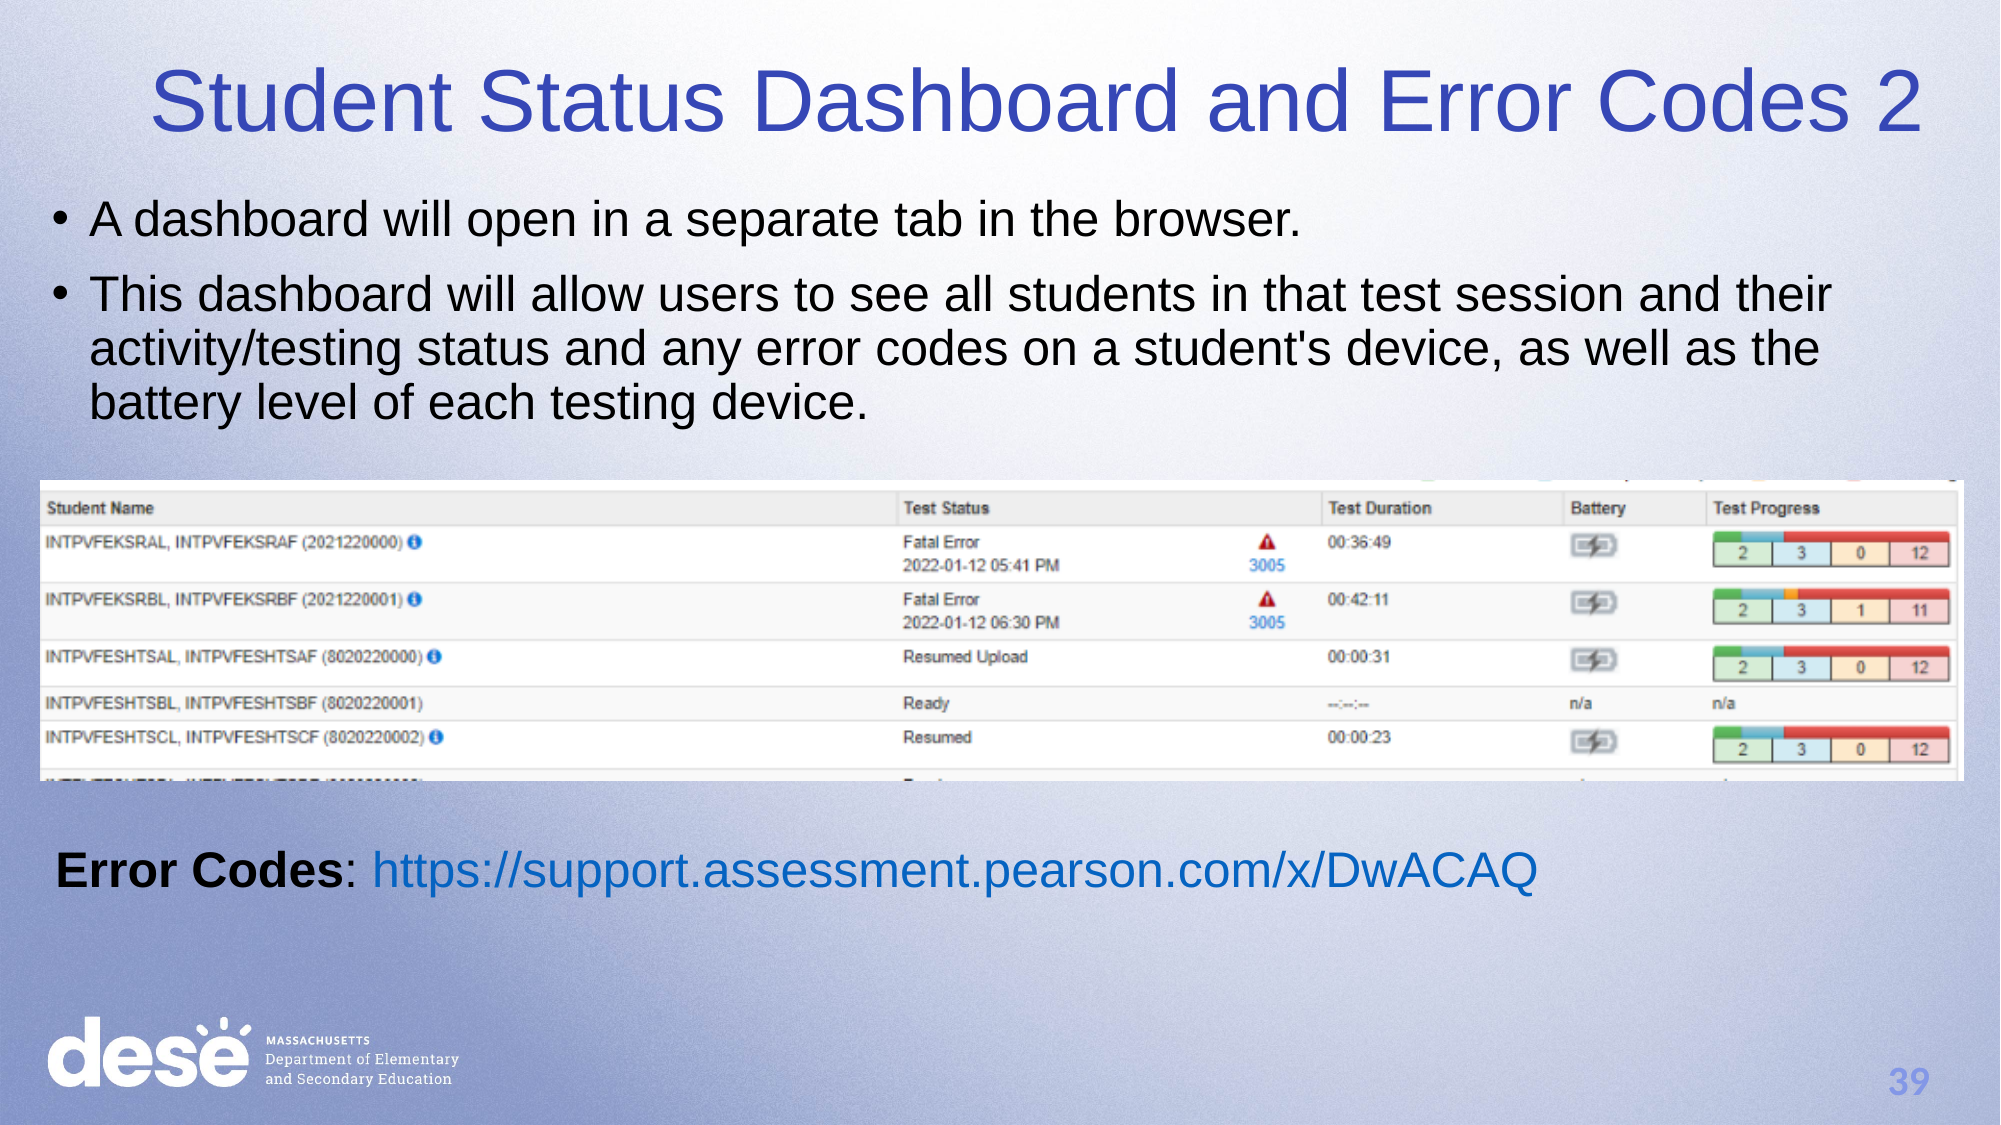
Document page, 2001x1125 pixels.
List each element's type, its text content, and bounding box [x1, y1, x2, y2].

title Student Status Dashboard and Error Codes 2 [134, 47, 2000, 159]
text_box Error Codes: https://support.assessment.pearson.com/x/DwACAQ [40, 829, 1906, 905]
list A dashboard will open in a separate tab in the browser. This dashboard will allow users to see all students in that test session and their activity/testing status and any error codes on a student's device, as well as the battery level of each testing device. [36, 186, 1960, 1015]
picture [0, 0, 2000, 1125]
